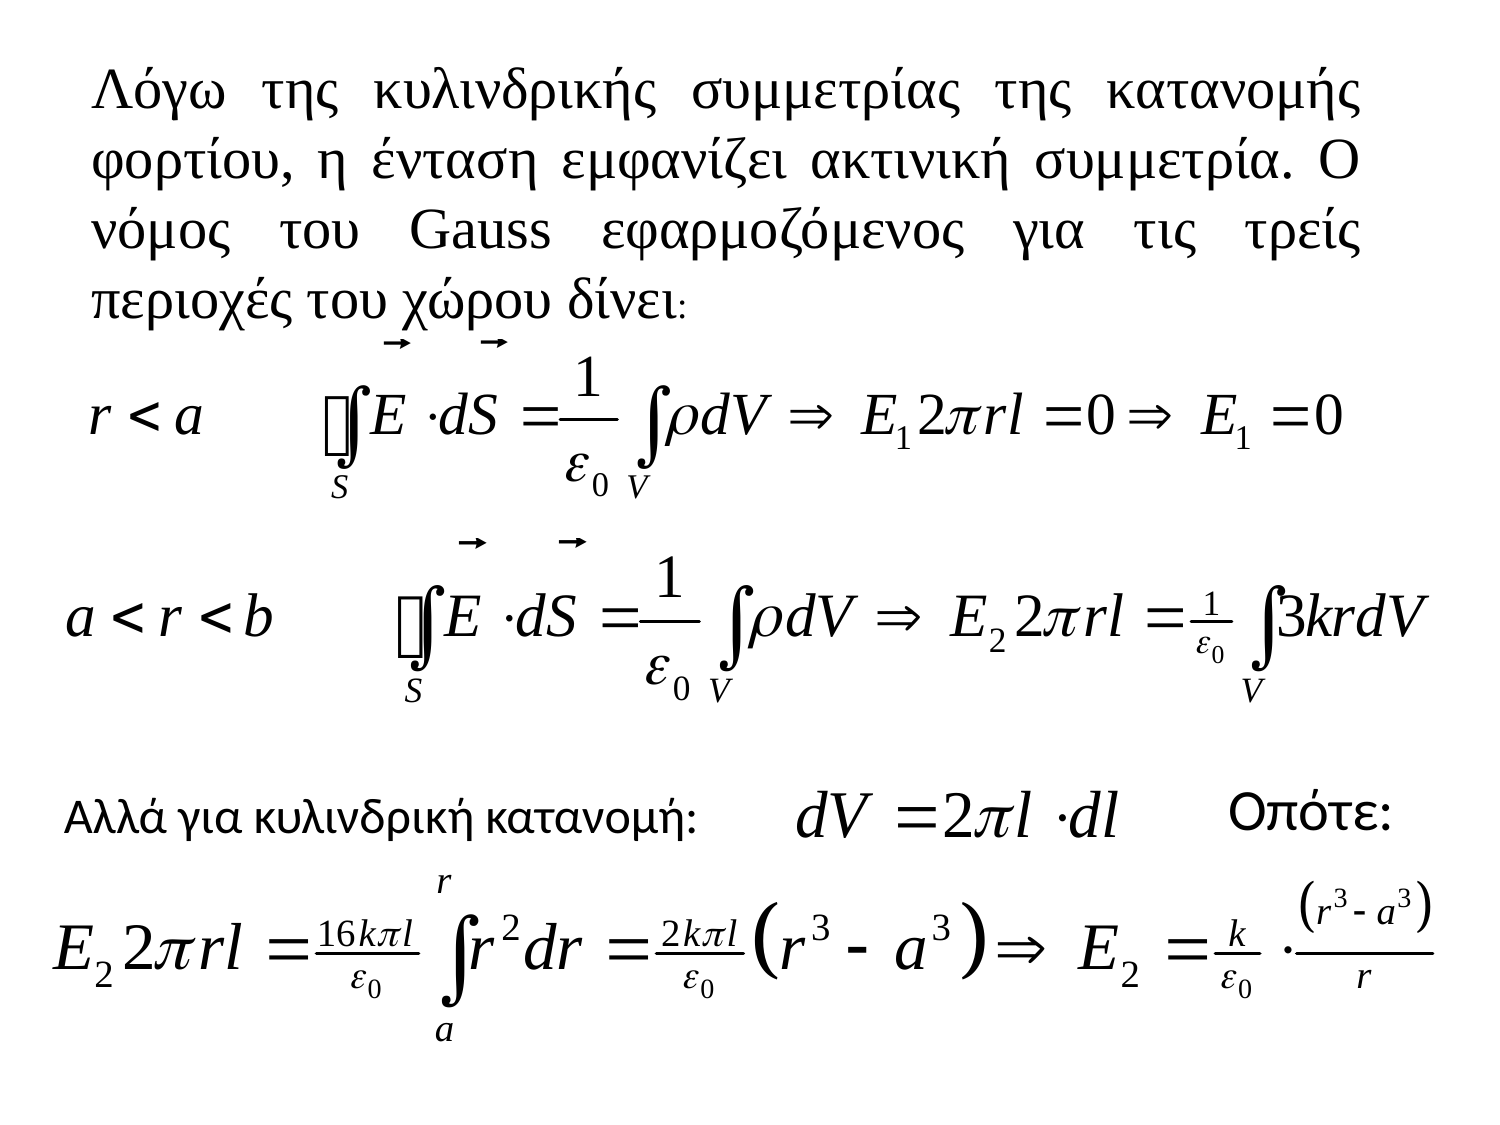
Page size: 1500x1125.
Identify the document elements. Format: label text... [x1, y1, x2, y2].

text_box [785, 775, 1133, 852]
text_box Οπότε: [1200, 764, 1410, 850]
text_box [41, 853, 1446, 1059]
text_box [79, 339, 1355, 515]
text_box Αλλά για κυλινδρική κατανομή: [48, 776, 726, 852]
text_box Λόγω της κυλινδρικής συμμετρίας της κατανομής φορτίου, η ένταση εμφανίζει ακτινική συμμετρία. Ο νόμος του Gauss εφαρμοζόμενος για τις τρείς περιοχές του χώρου δίνει: [76, 42, 1376, 338]
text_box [55, 538, 1445, 719]
